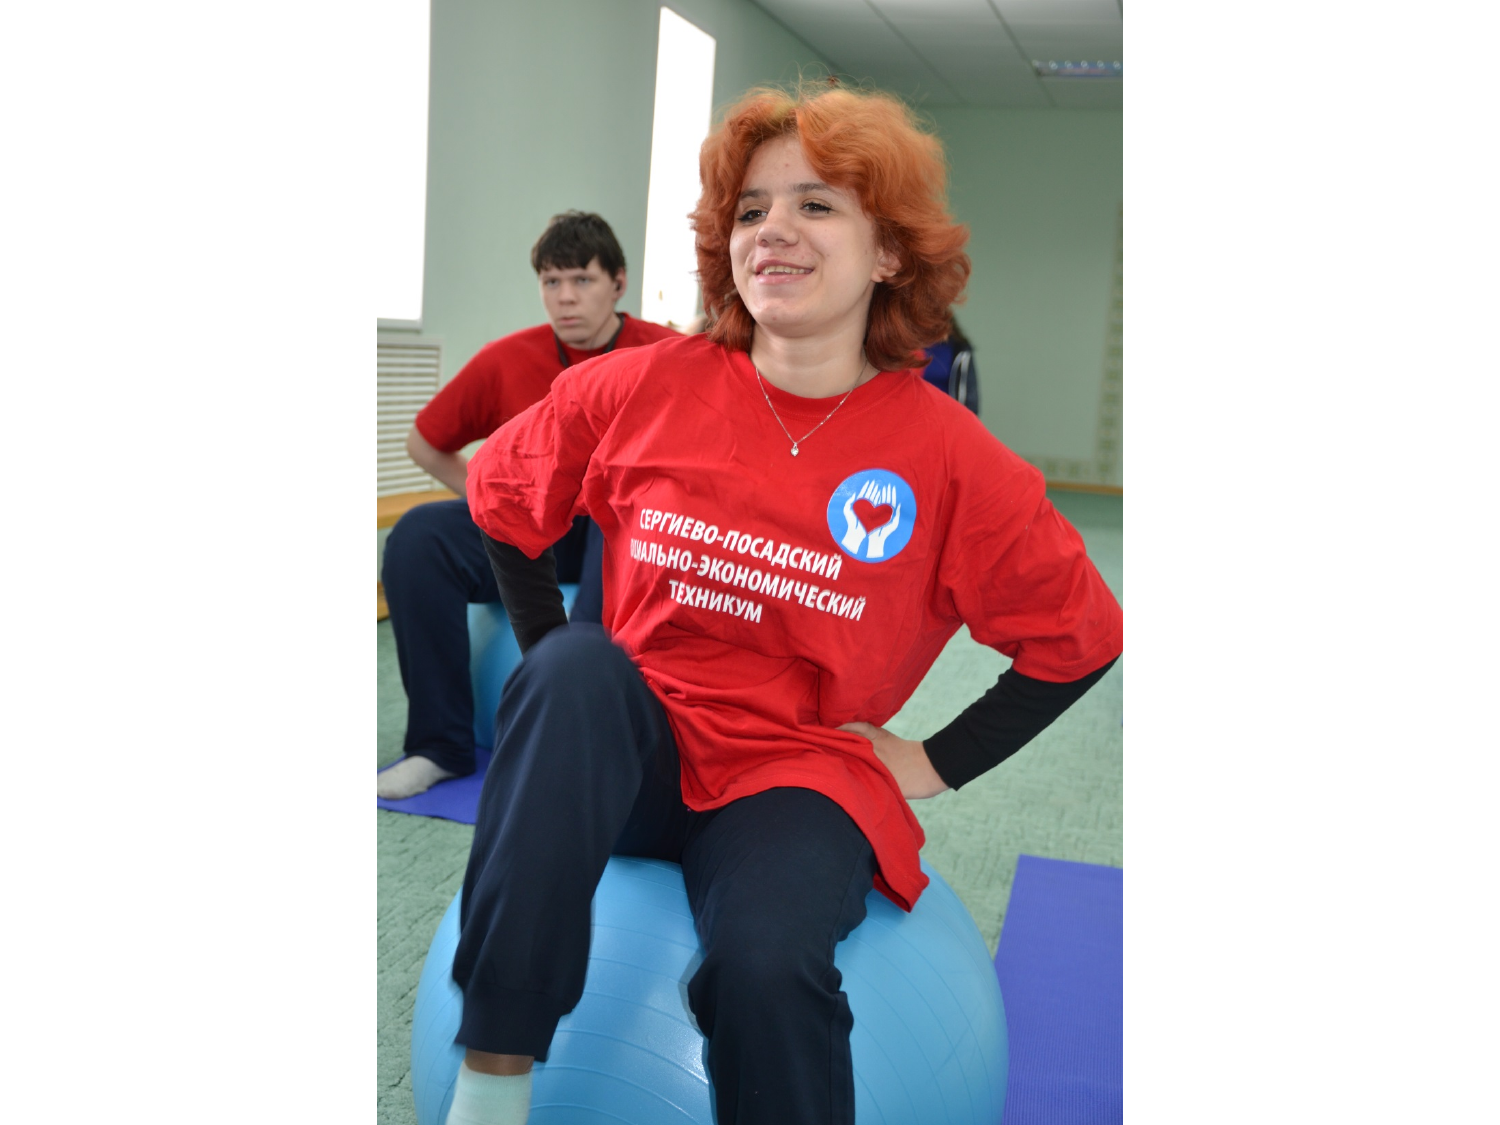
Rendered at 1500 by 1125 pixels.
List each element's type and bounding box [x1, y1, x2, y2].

picture [377, 0, 1123, 1125]
